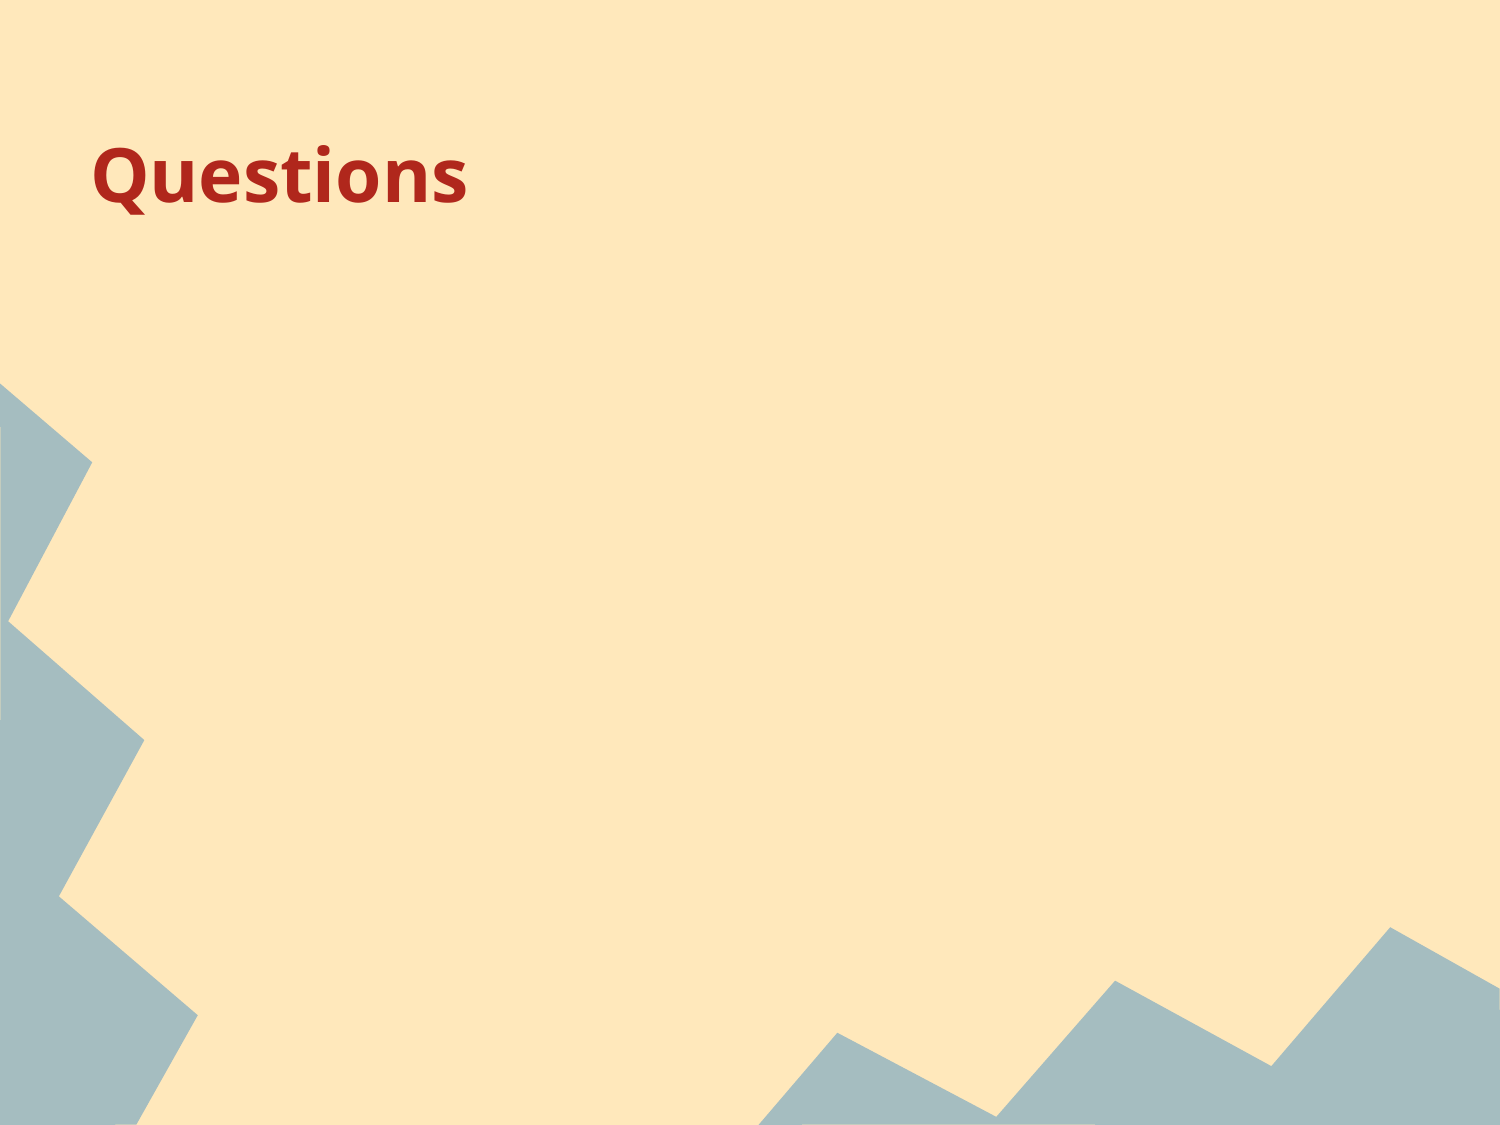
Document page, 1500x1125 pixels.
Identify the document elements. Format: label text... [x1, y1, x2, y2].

title Questions [75, 45, 1425, 233]
